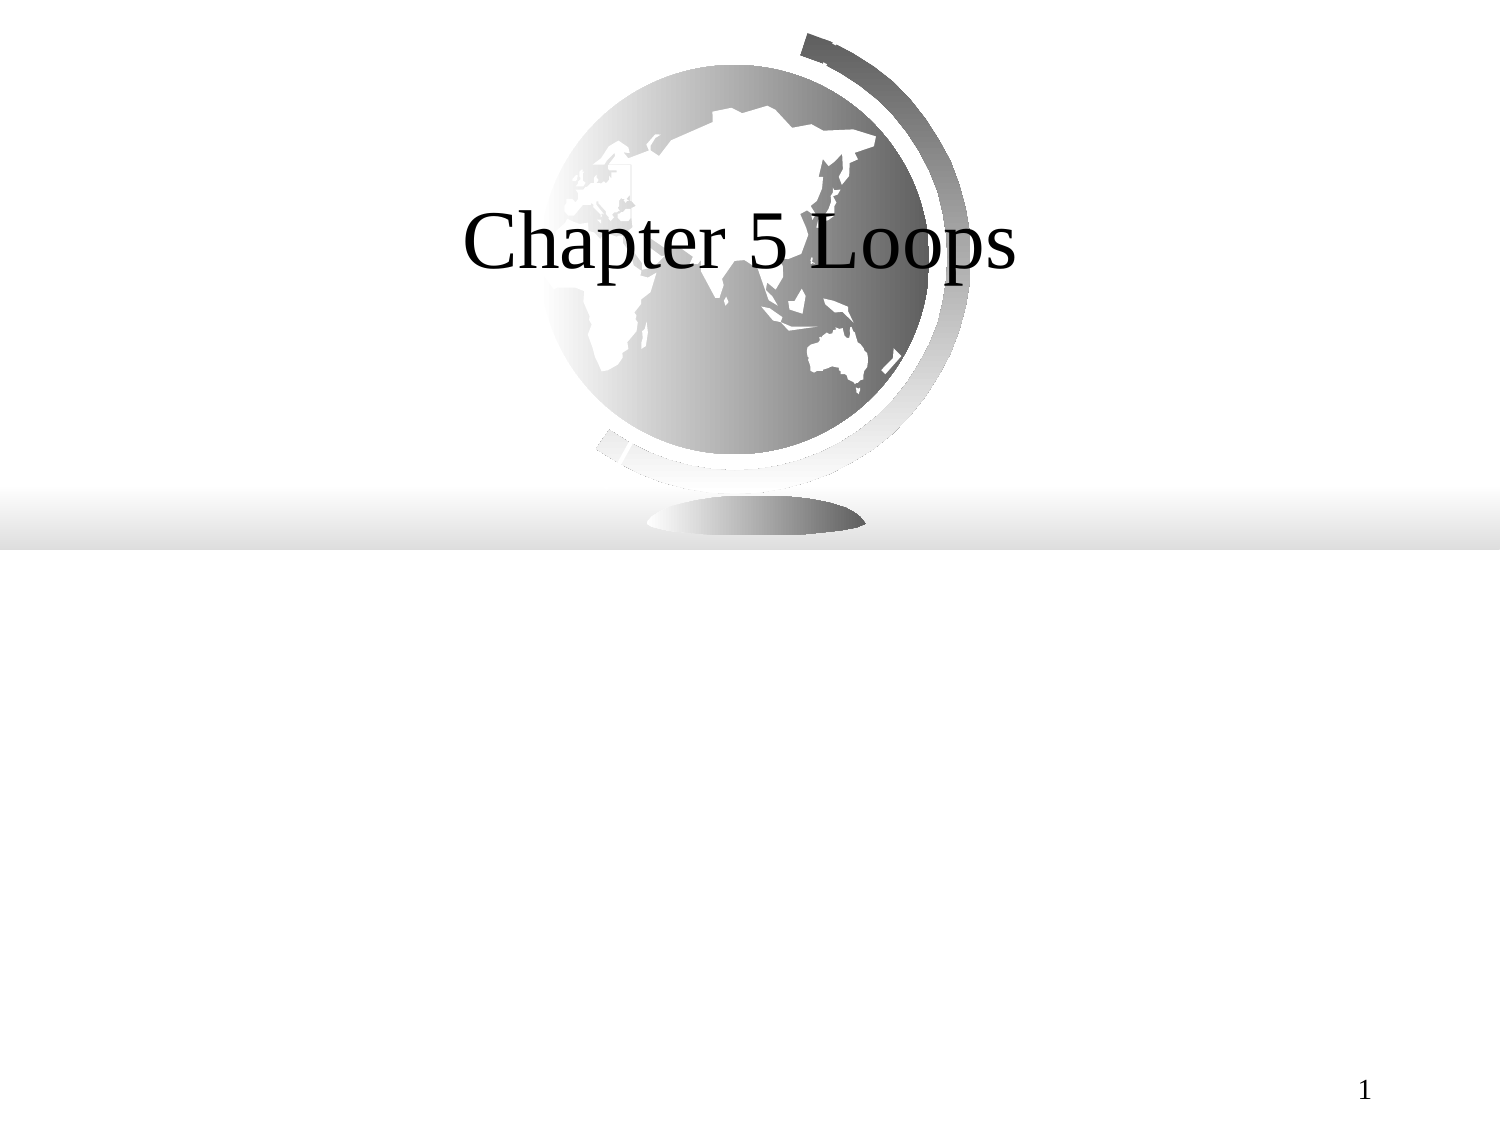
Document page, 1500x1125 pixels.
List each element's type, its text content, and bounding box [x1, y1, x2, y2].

title Chapter 5 Loops [57, 140, 1425, 330]
slide_number 1 [1074, 1050, 1388, 1125]
